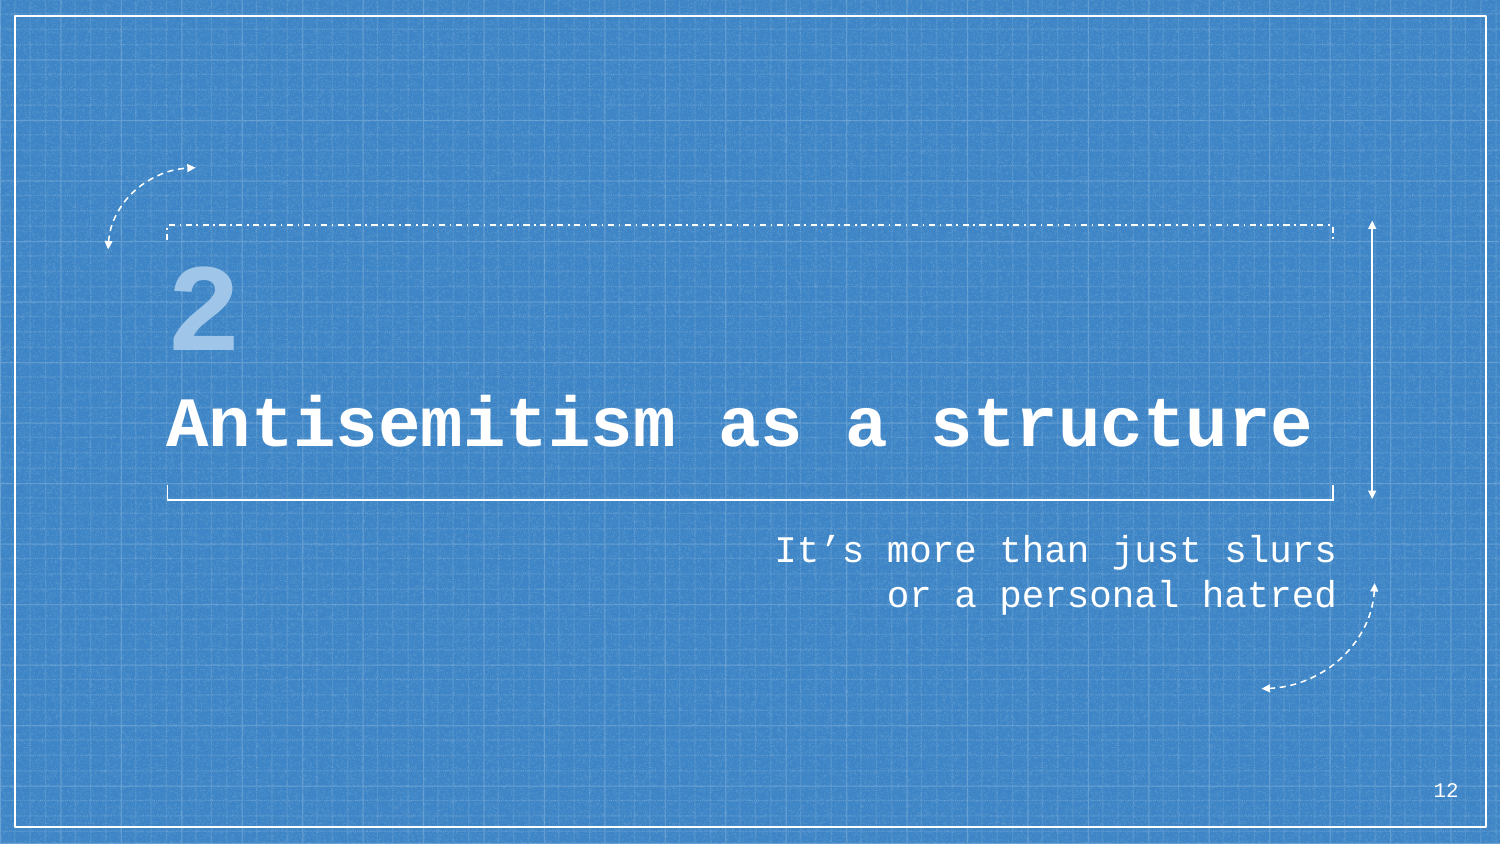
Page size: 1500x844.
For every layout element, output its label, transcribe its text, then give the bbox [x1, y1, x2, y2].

subtitle It’s more than just slurs or a personal hatred [724, 510, 1352, 639]
picture [0, 0, 1500, 844]
title 2 Antisemitism as a structure [151, 210, 1334, 401]
slide_number ‹#› [1398, 761, 1474, 810]
